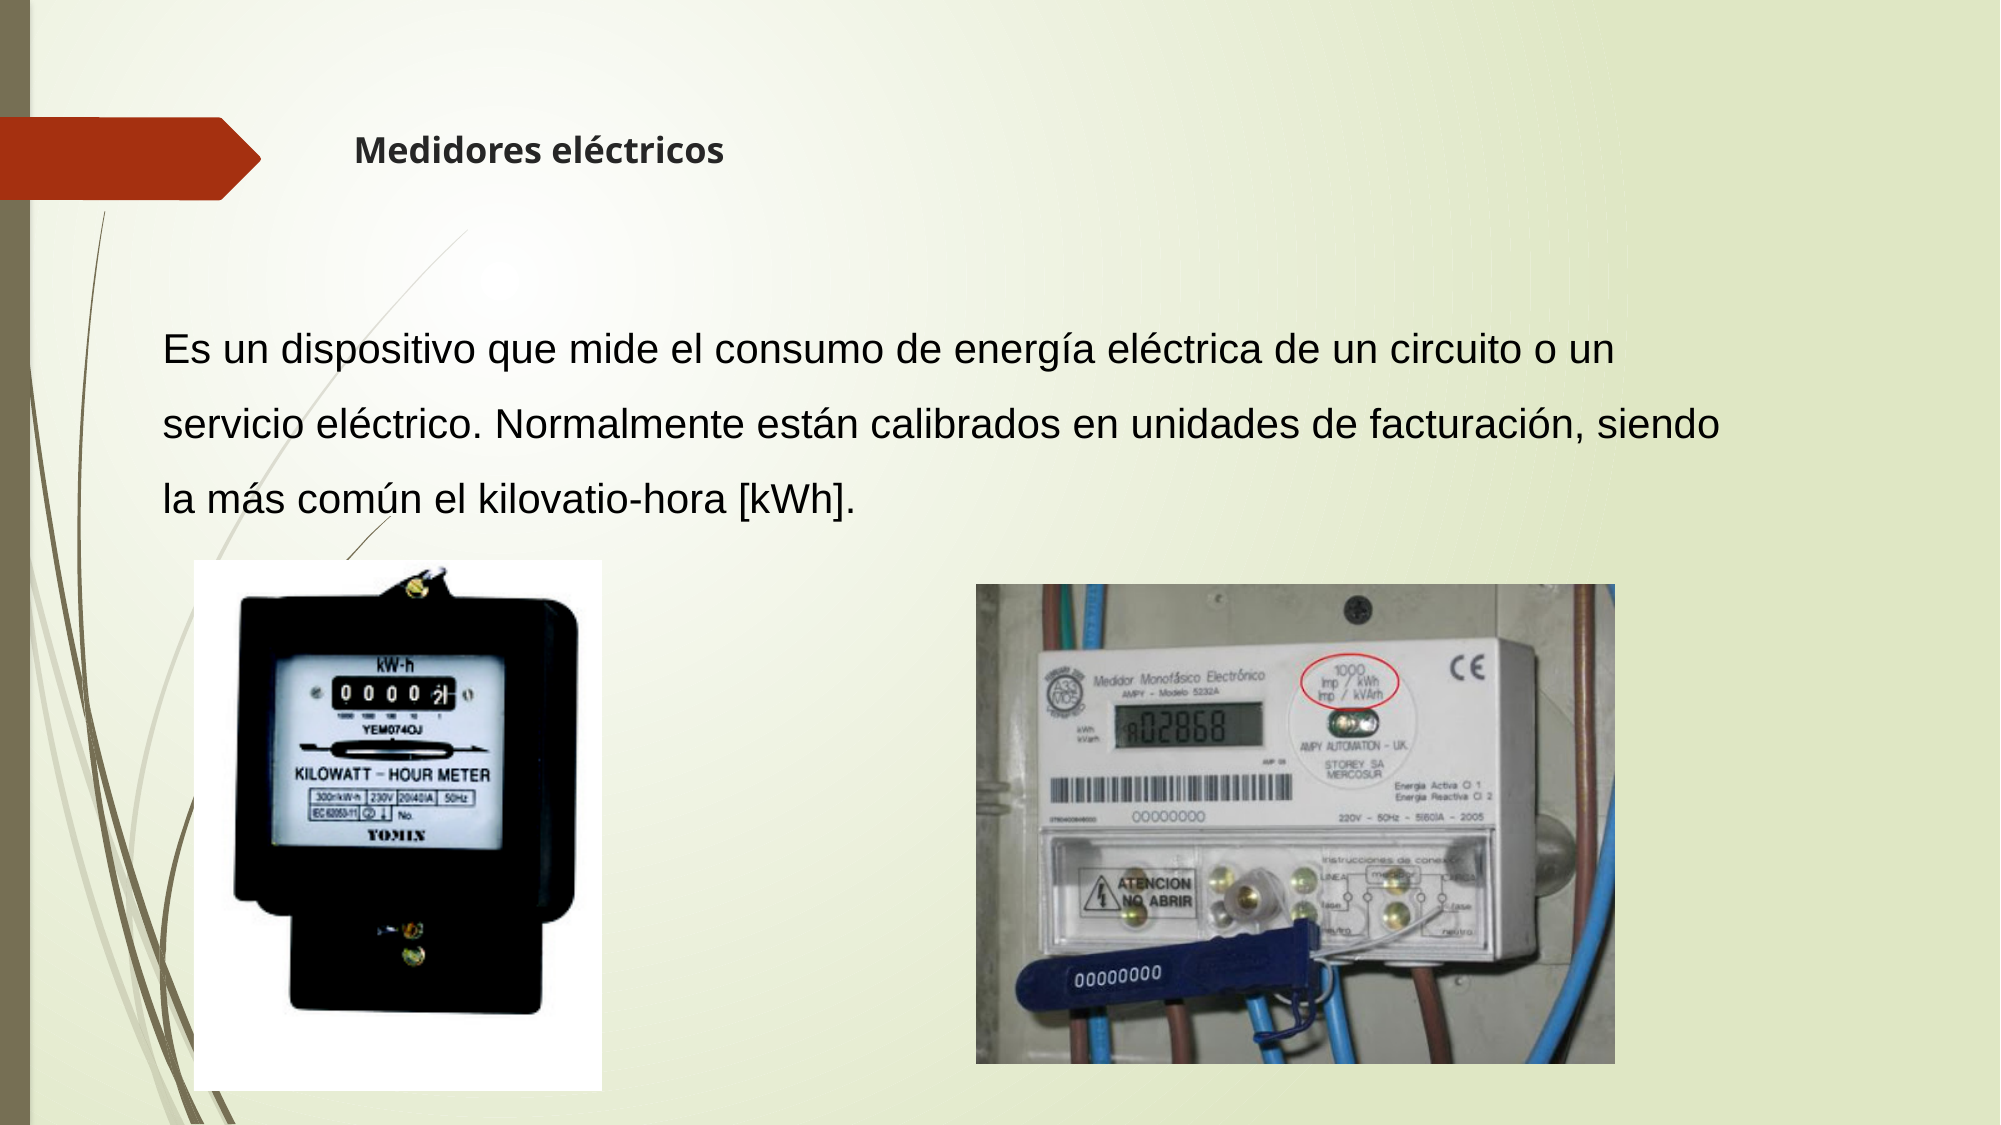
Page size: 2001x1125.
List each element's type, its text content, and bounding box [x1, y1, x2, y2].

picture [193, 559, 603, 1092]
title Medidores eléctricos [329, 120, 1098, 236]
picture [975, 584, 1615, 1065]
text_box Es un dispositivo que mide el consumo de energía eléctrica de un circuito o un servicio eléctrico. Normalmente están calibrados en unidades de facturación, siendo la más común el kilovatio-hora [kWh]. [147, 289, 1768, 529]
